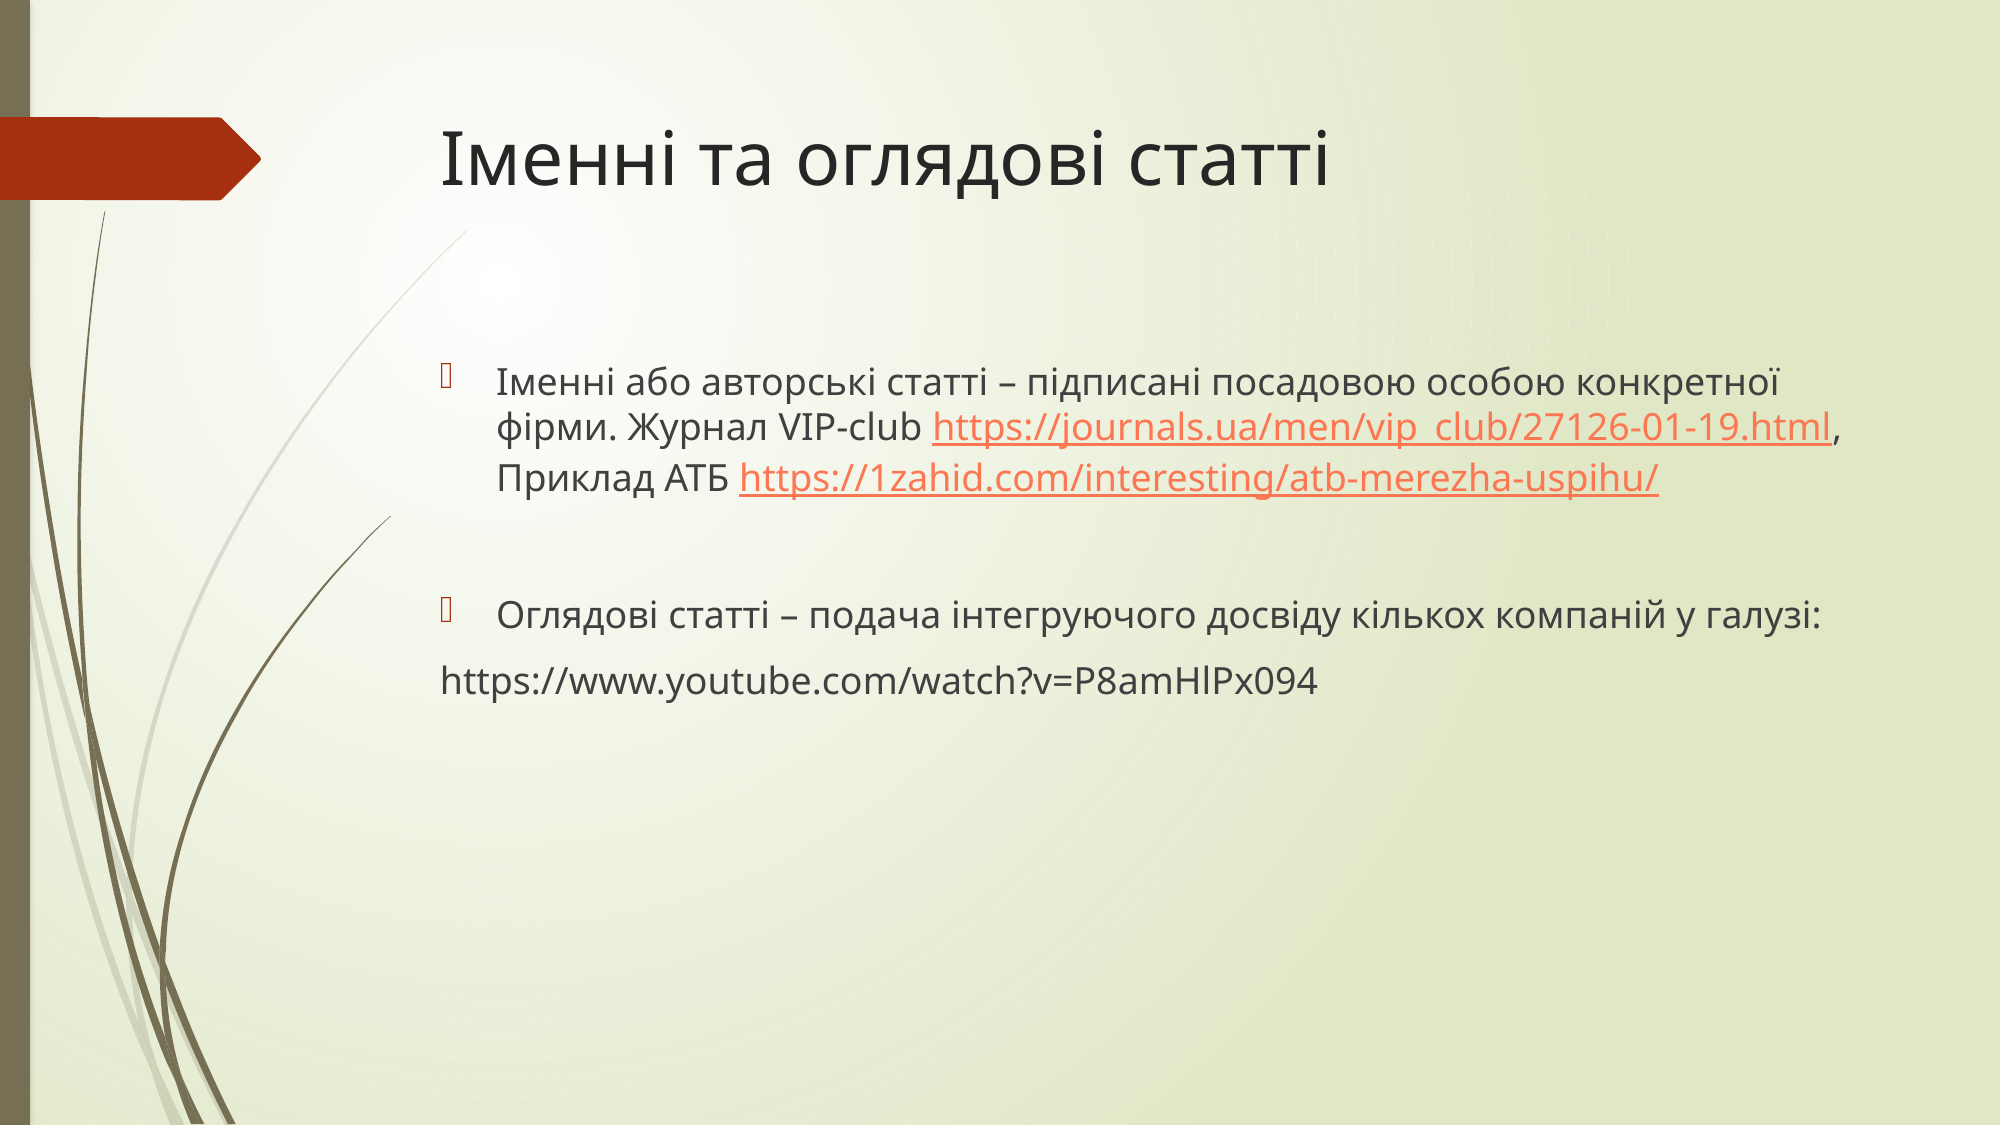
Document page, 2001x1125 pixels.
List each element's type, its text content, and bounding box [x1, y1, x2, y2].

title Іменні та оглядові статті [425, 102, 1888, 313]
list Іменні або авторські статті – підписані посадовою особою конкретної фірми. Журнал VIP-club https://journals.ua/men/vip_club/27126-01-19.html, Приклад АТБ https://1zahid.com/interesting/atb-merezha-uspihu/ Оглядові статті – подача інтегруючого досвіду кількох компаній у галузі: https://www.youtube.com/watch?v=P8amHlPx094 [424, 350, 1888, 970]
